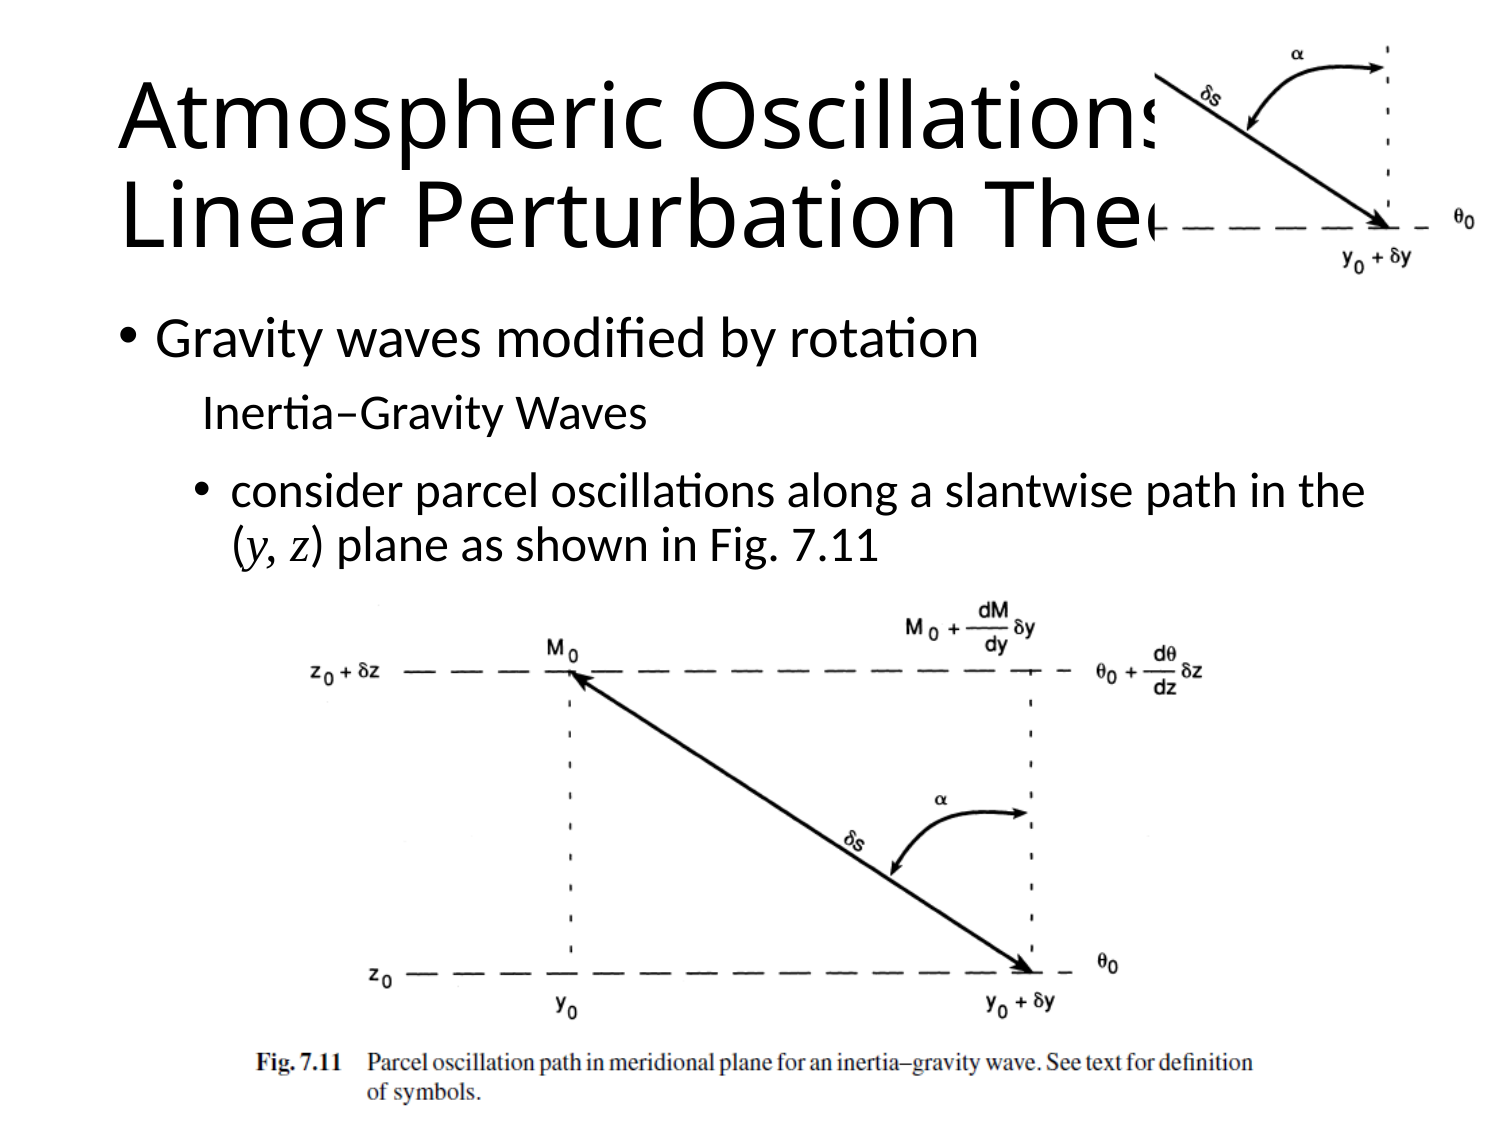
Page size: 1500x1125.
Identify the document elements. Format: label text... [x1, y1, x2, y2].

text_box Inertia–Gravity Waves [187, 371, 663, 447]
picture [245, 586, 1254, 1107]
title Atmospheric Oscillations: Linear Perturbation Theory [103, 59, 1154, 278]
picture [1154, 23, 1482, 278]
list Gravity waves modified by rotation consider parcel oscillations along a slantwise path in the (y, z) plane as shown in Fig. 7.11 [103, 299, 1397, 1014]
